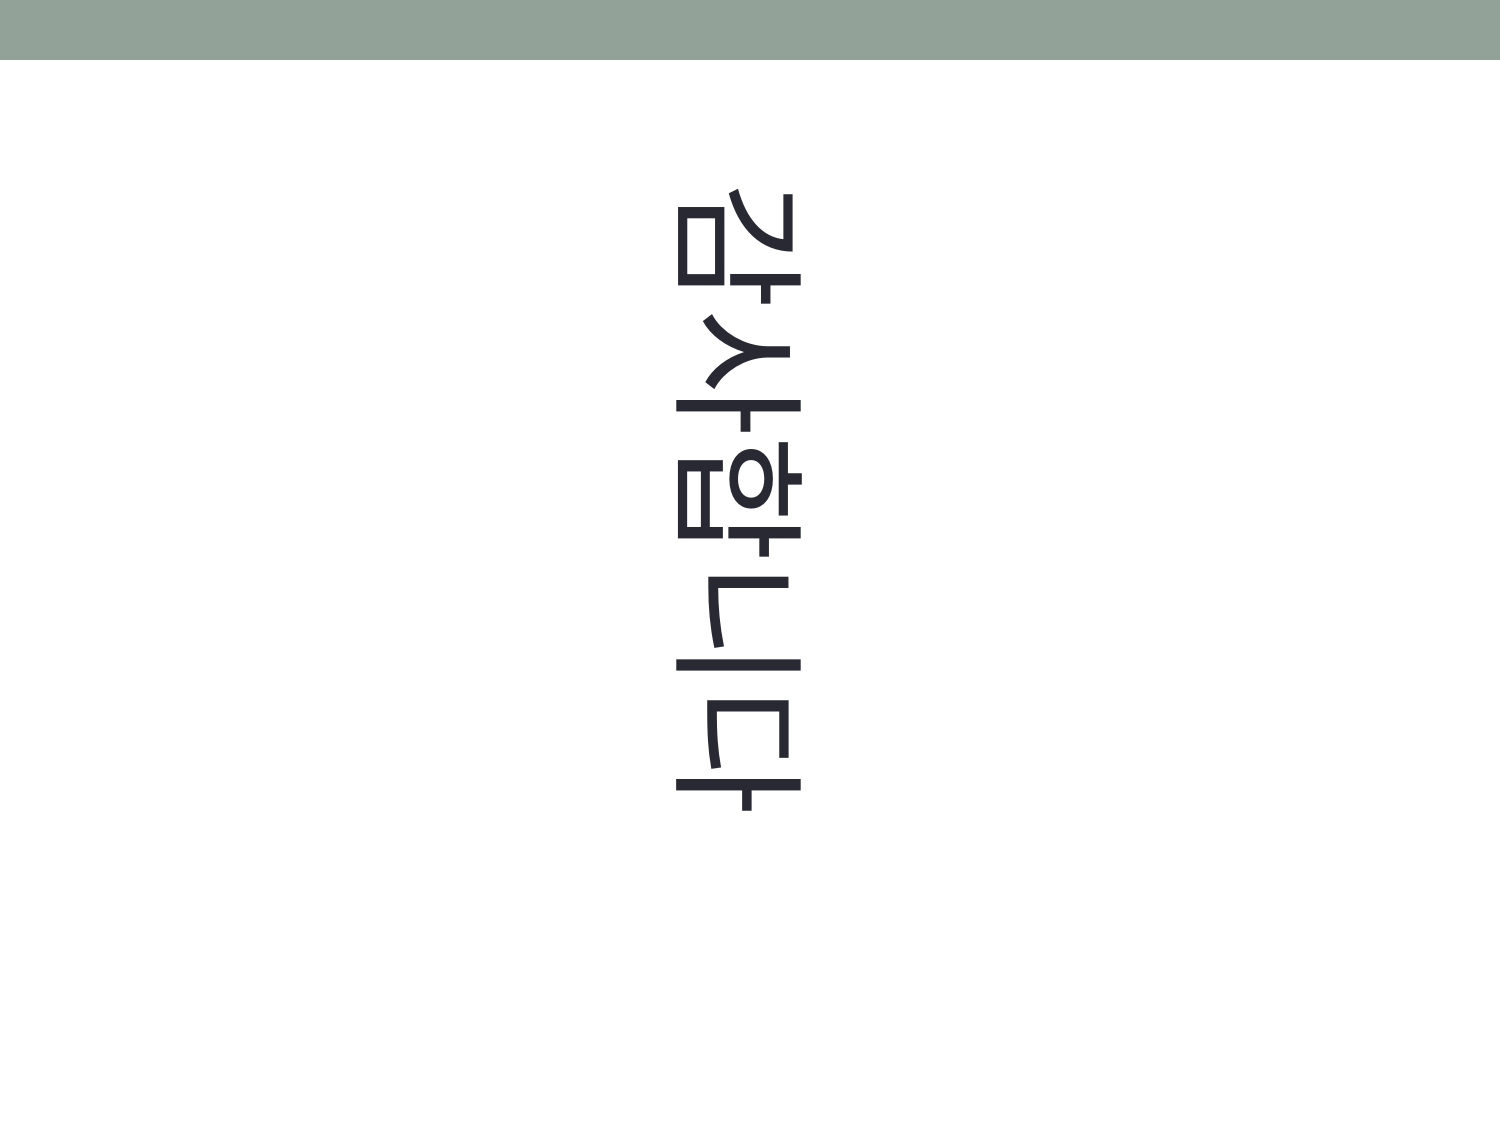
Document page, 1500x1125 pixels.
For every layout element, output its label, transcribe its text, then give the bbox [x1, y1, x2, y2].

text_box 감사합니다 [631, 42, 1162, 1083]
